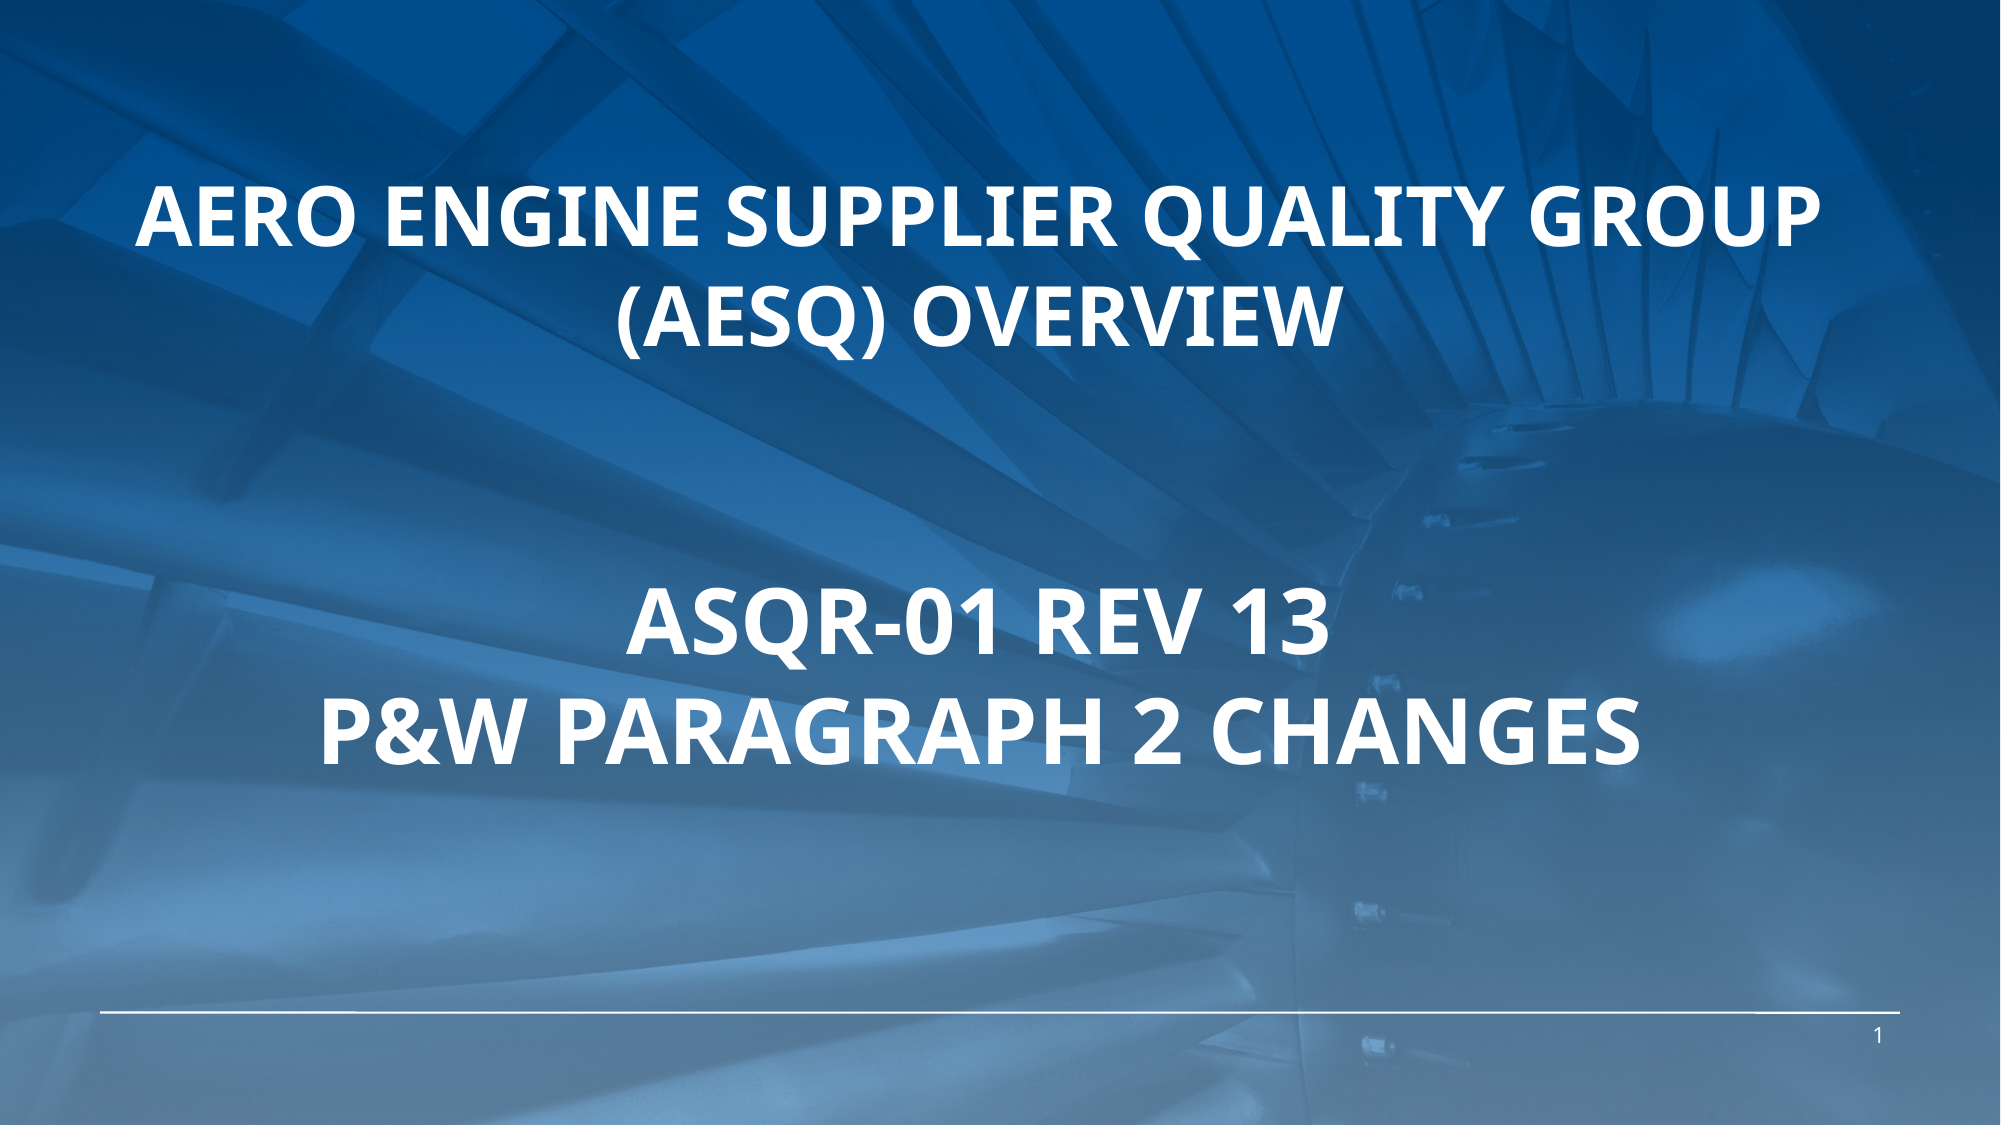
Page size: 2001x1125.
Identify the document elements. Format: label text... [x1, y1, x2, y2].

picture [0, 0, 2001, 1125]
list Aero Engine Supplier Quality Group (AESQ) Overview ASQR-01 Rev 13 P&W Paragraph 2 Changes [78, 155, 1882, 683]
slide_number 1 [1433, 1022, 1900, 1051]
